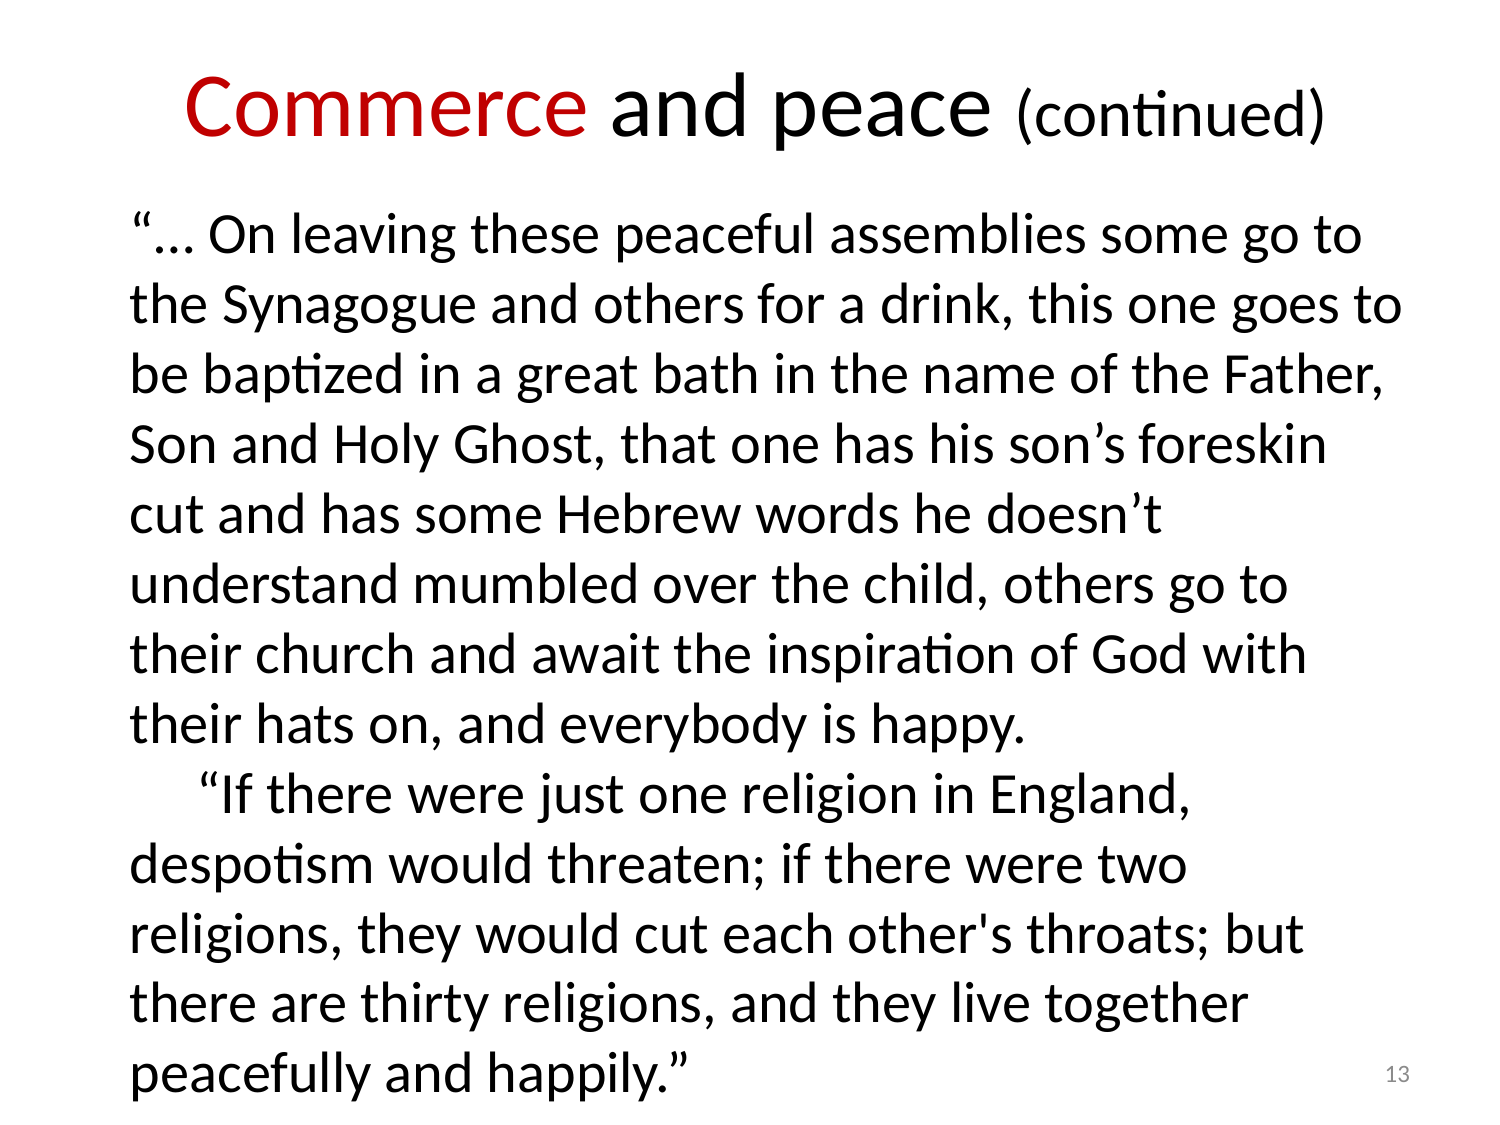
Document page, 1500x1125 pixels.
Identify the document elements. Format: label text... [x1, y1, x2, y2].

title Commerce and peace (continued) [81, 24, 1432, 175]
text_box “… On leaving these peaceful assemblies some go to the Synagogue and others for a drink, this one goes to be baptized in a great bath in the name of the Father, Son and Holy Ghost, that one has his son’s foreskin cut and has some Hebrew words he doesn’t understand mumbled over the child, others go to their church and await the inspiration of God with their hats on, and everybody is happy. “If there were just one religion in England, despotism would threaten; if there were two religions, they would cut each other's throats; but there are thirty religions, and they live together peacefully and happily.” [115, 187, 1425, 1112]
